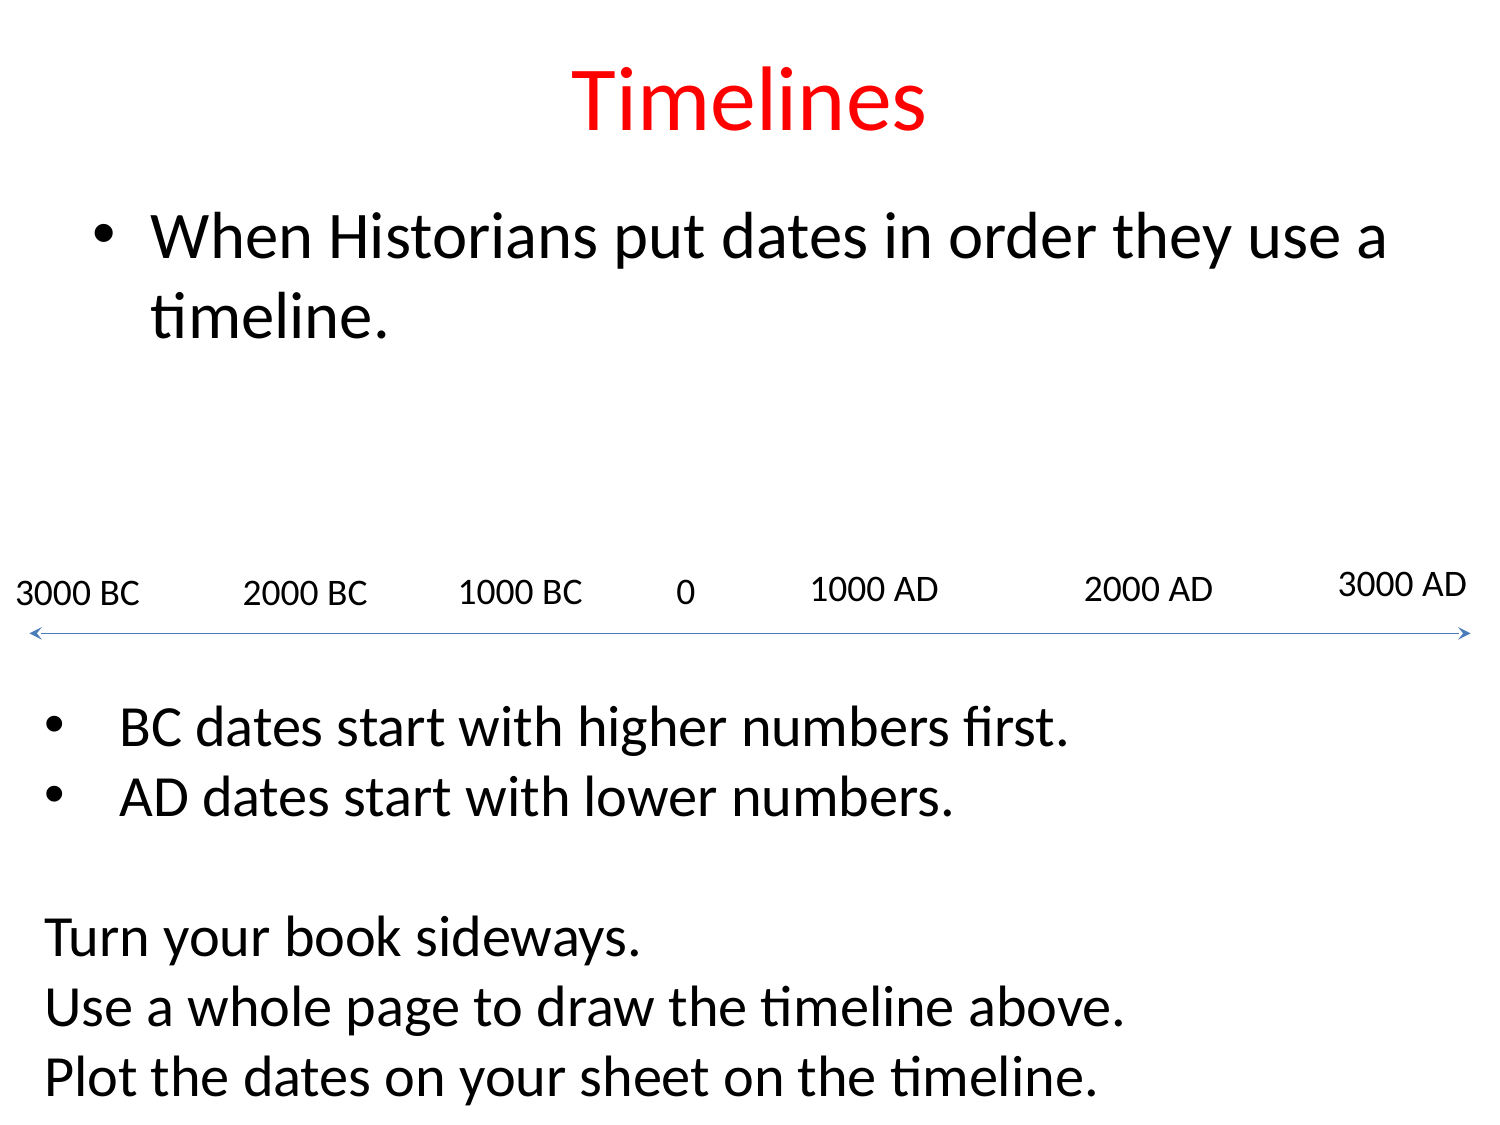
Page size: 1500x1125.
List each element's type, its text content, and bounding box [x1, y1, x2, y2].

text_box 2000 BC [227, 560, 405, 621]
list When Historians put dates in order they use a timeline. [75, 184, 1425, 398]
text_box 3000 AD [1322, 551, 1500, 612]
text_box 3000 BC [0, 560, 178, 621]
text_box 1000 BC [442, 559, 620, 620]
text_box BC dates start with higher numbers first. AD dates start with lower numbers. Turn your book sideways. Use a whole page to draw the timeline above. Plot the dates on your sheet on the timeline. [29, 680, 1471, 1116]
title Timelines [75, 0, 1425, 184]
text_box 2000 AD [1068, 556, 1247, 617]
text_box 0 [661, 559, 839, 620]
text_box 1000 AD [794, 556, 972, 617]
